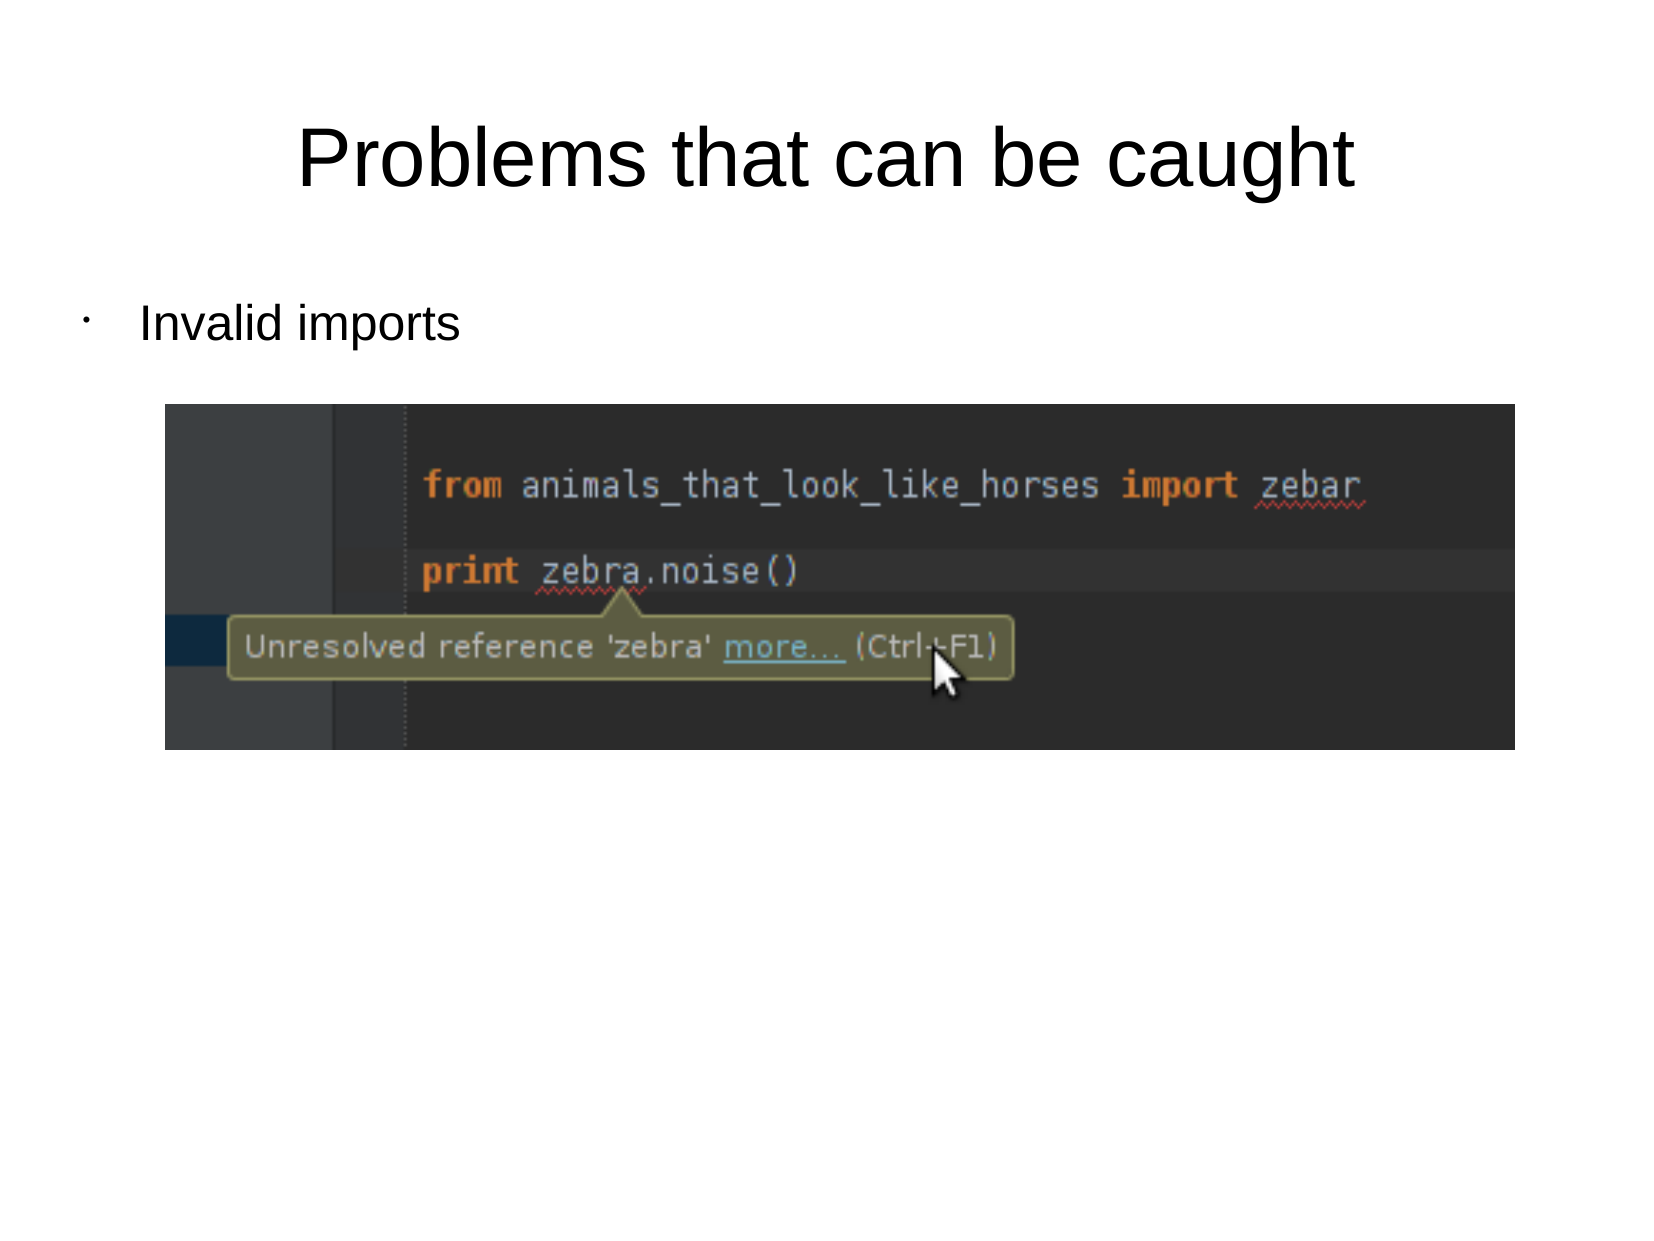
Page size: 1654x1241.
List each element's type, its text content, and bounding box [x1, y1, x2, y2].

picture [164, 404, 1515, 751]
text_box Problems that can be caught [82, 49, 1571, 257]
text_box Invalid imports [82, 290, 1538, 1010]
